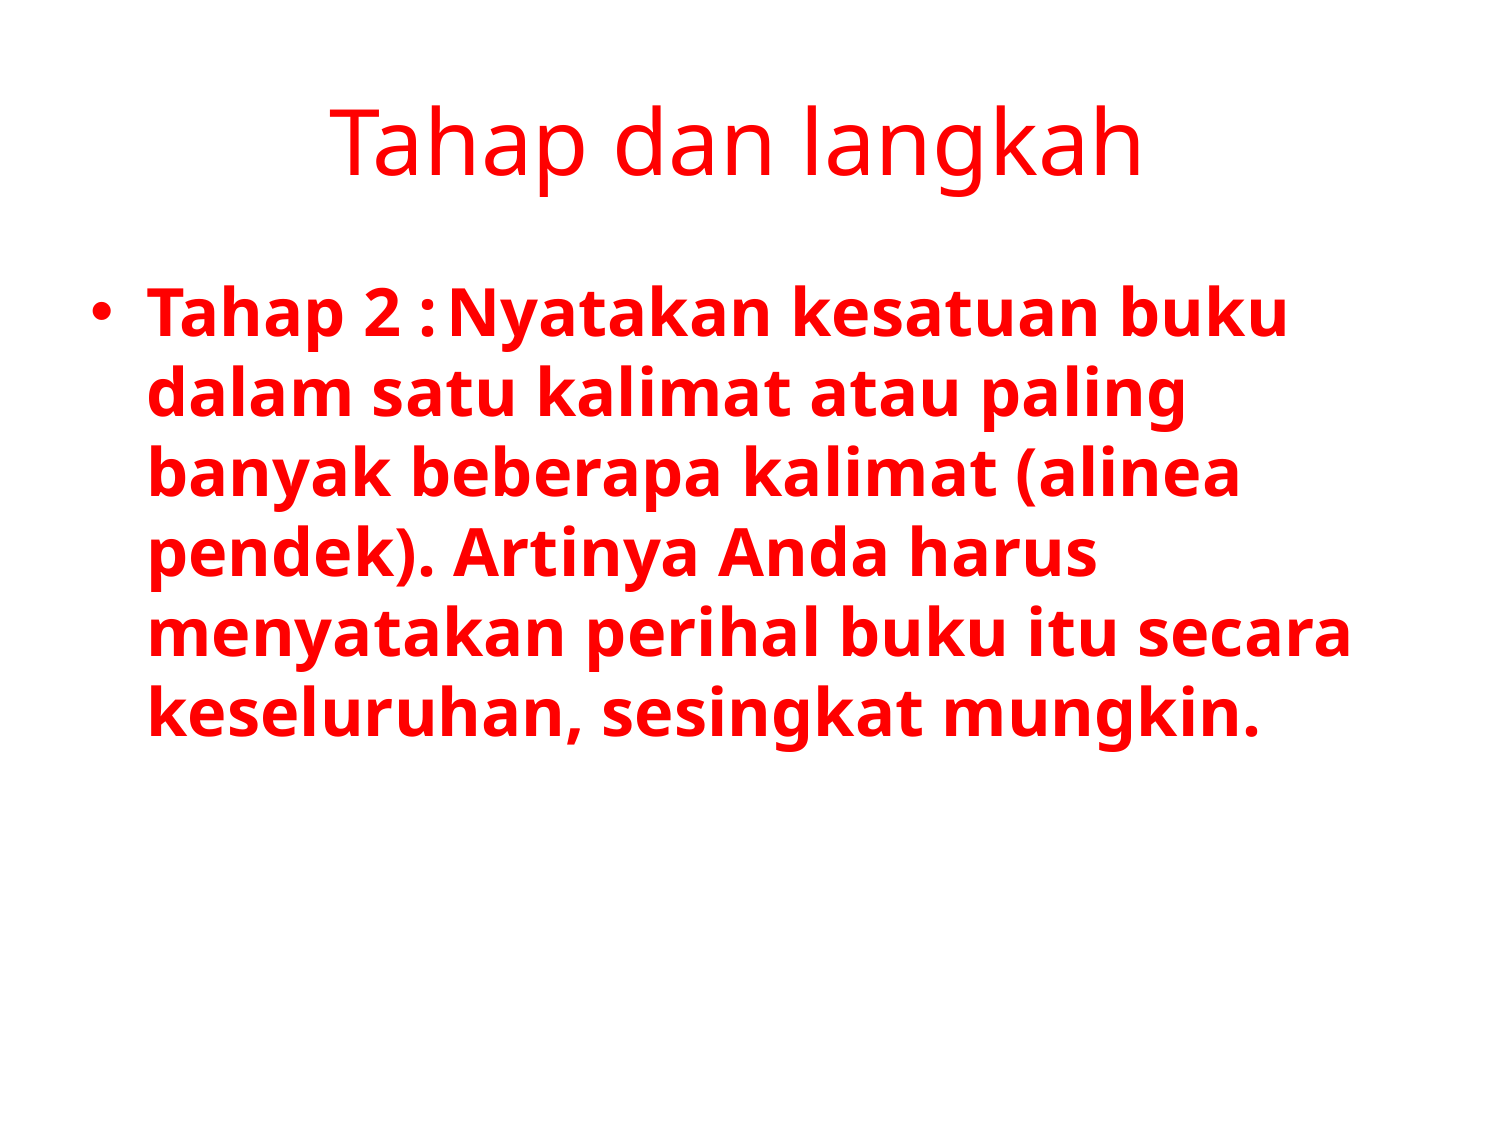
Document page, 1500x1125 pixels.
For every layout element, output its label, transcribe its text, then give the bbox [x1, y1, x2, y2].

title Tahap dan langkah [75, 45, 1425, 233]
list Tahap 2 : Nyatakan kesatuan buku dalam satu kalimat atau paling banyak beberapa kalimat (alinea pendek). Artinya Anda harus menyatakan perihal buku itu secara keseluruhan, sesingkat mungkin. [75, 262, 1425, 1005]
